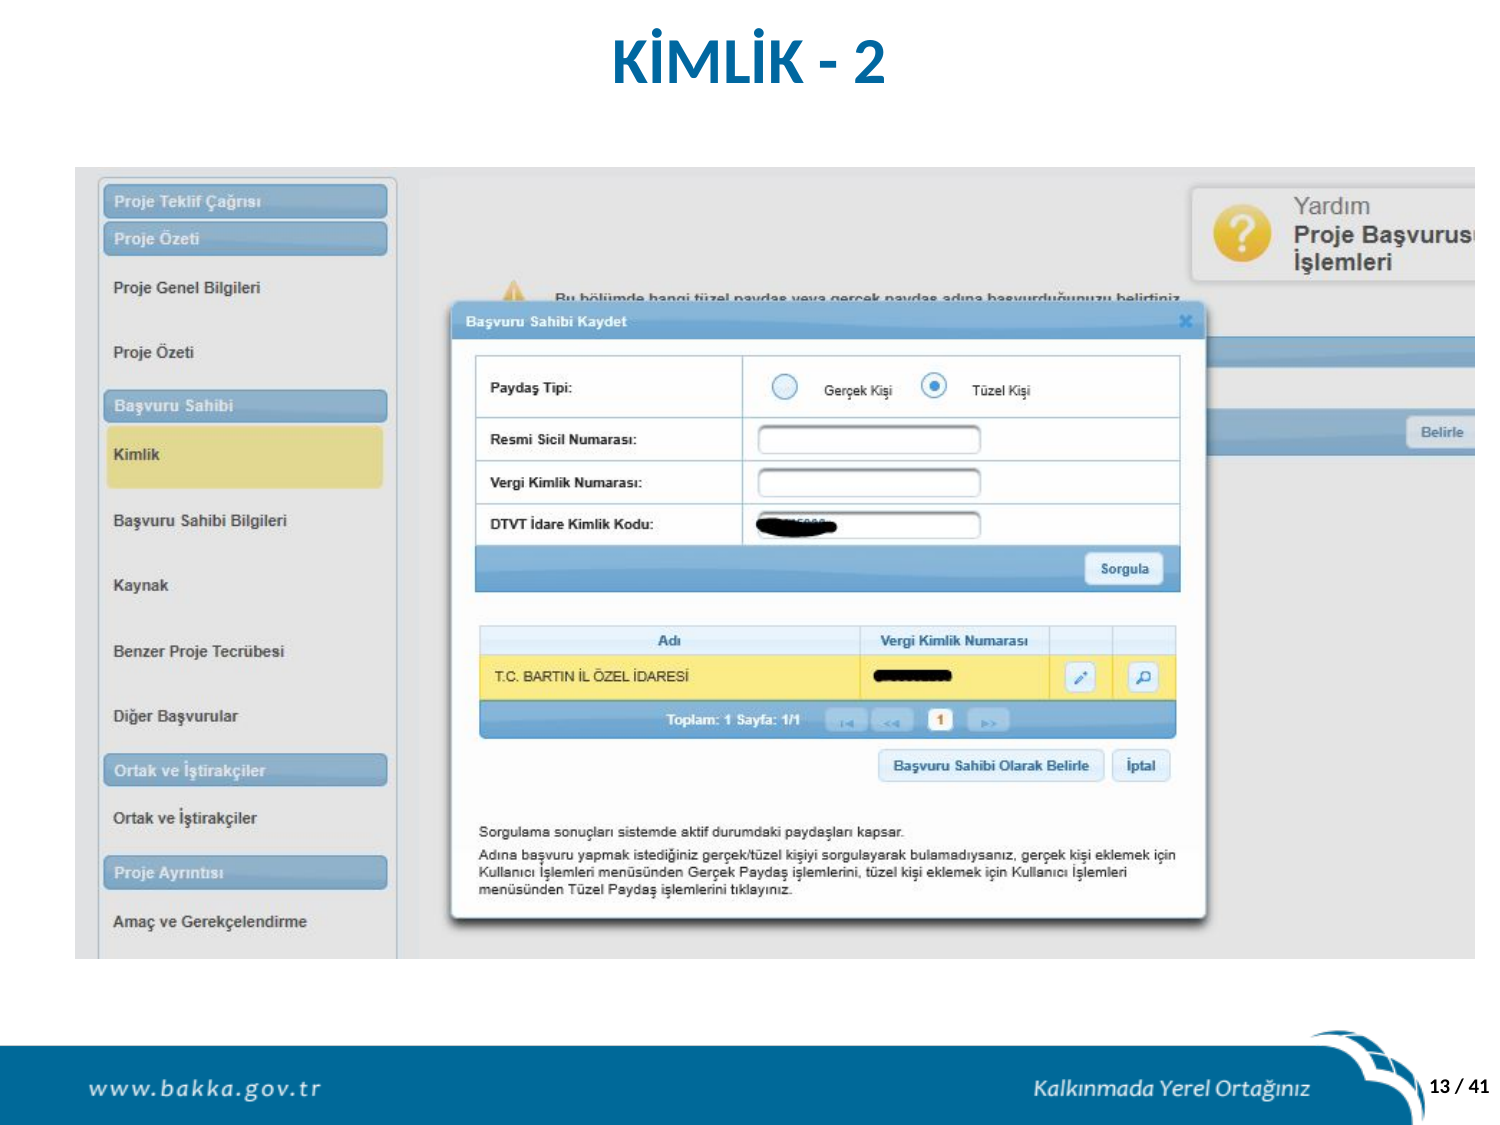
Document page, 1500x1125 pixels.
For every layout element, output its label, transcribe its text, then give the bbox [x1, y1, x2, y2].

title KİMLİK - 2 [75, 10, 1425, 105]
picture [74, 167, 1476, 959]
